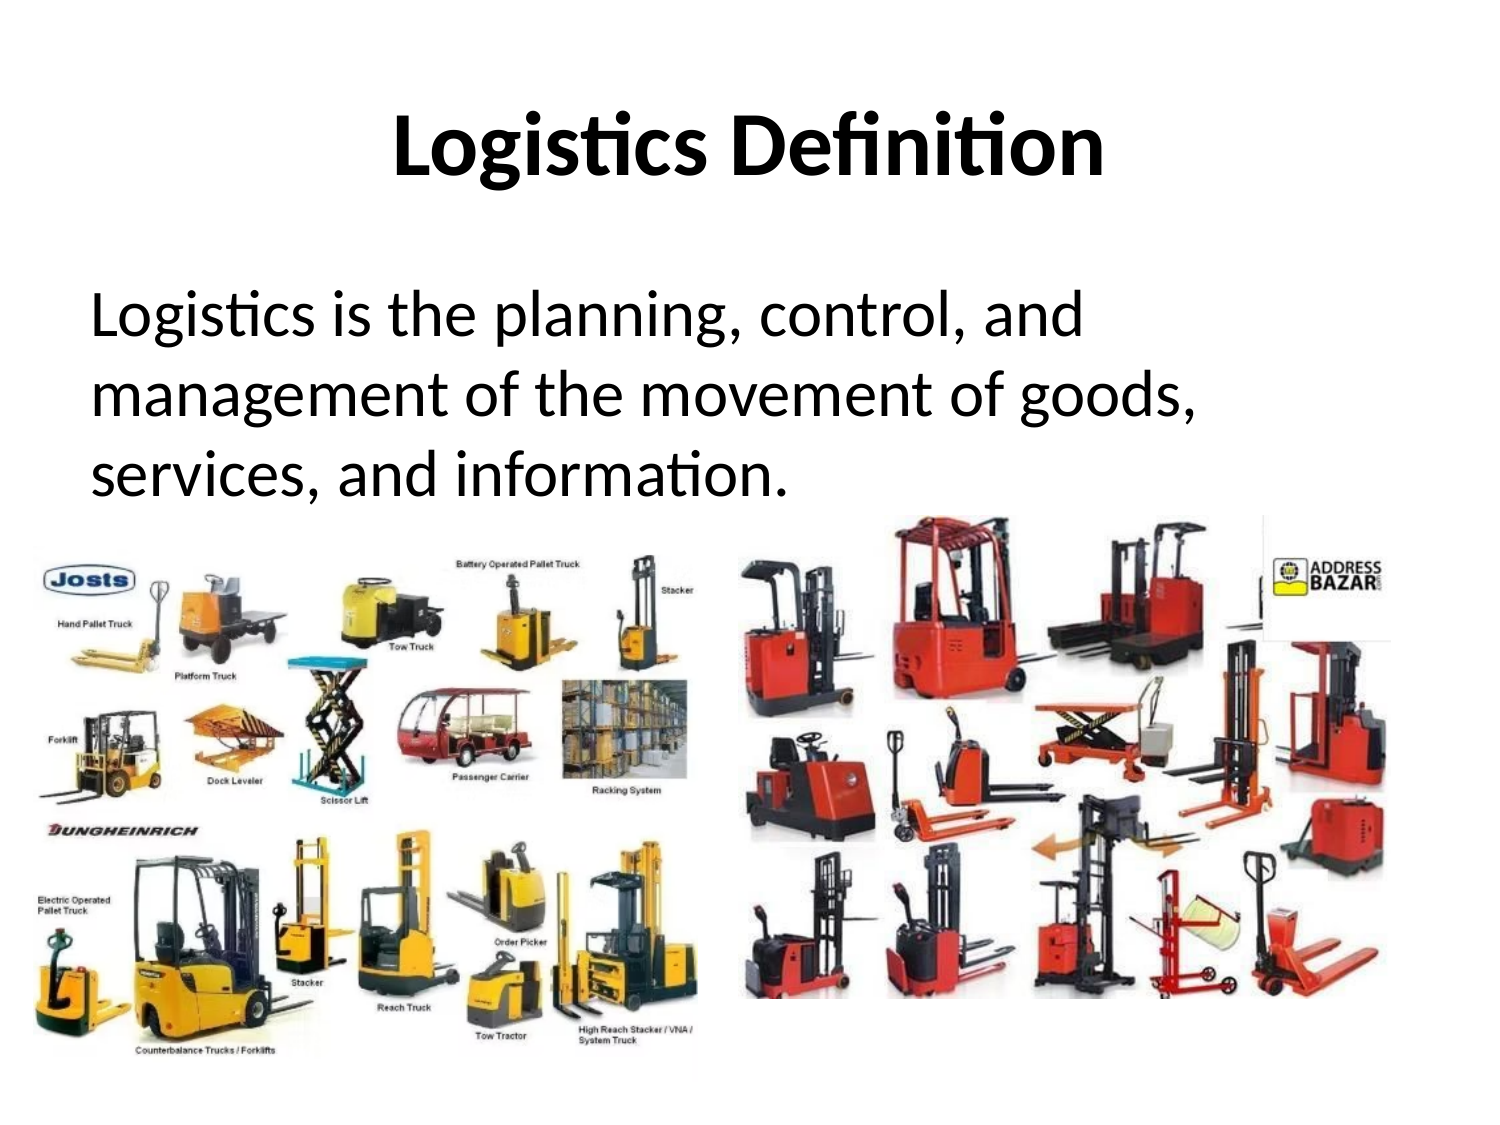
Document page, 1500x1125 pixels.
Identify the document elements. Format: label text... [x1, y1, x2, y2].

picture [32, 546, 698, 1082]
title Logistics Definition [75, 45, 1425, 233]
list Logistics is the planning, control, and management of the movement of goods, services, and information. [75, 262, 1425, 1005]
picture [737, 514, 1391, 1000]
